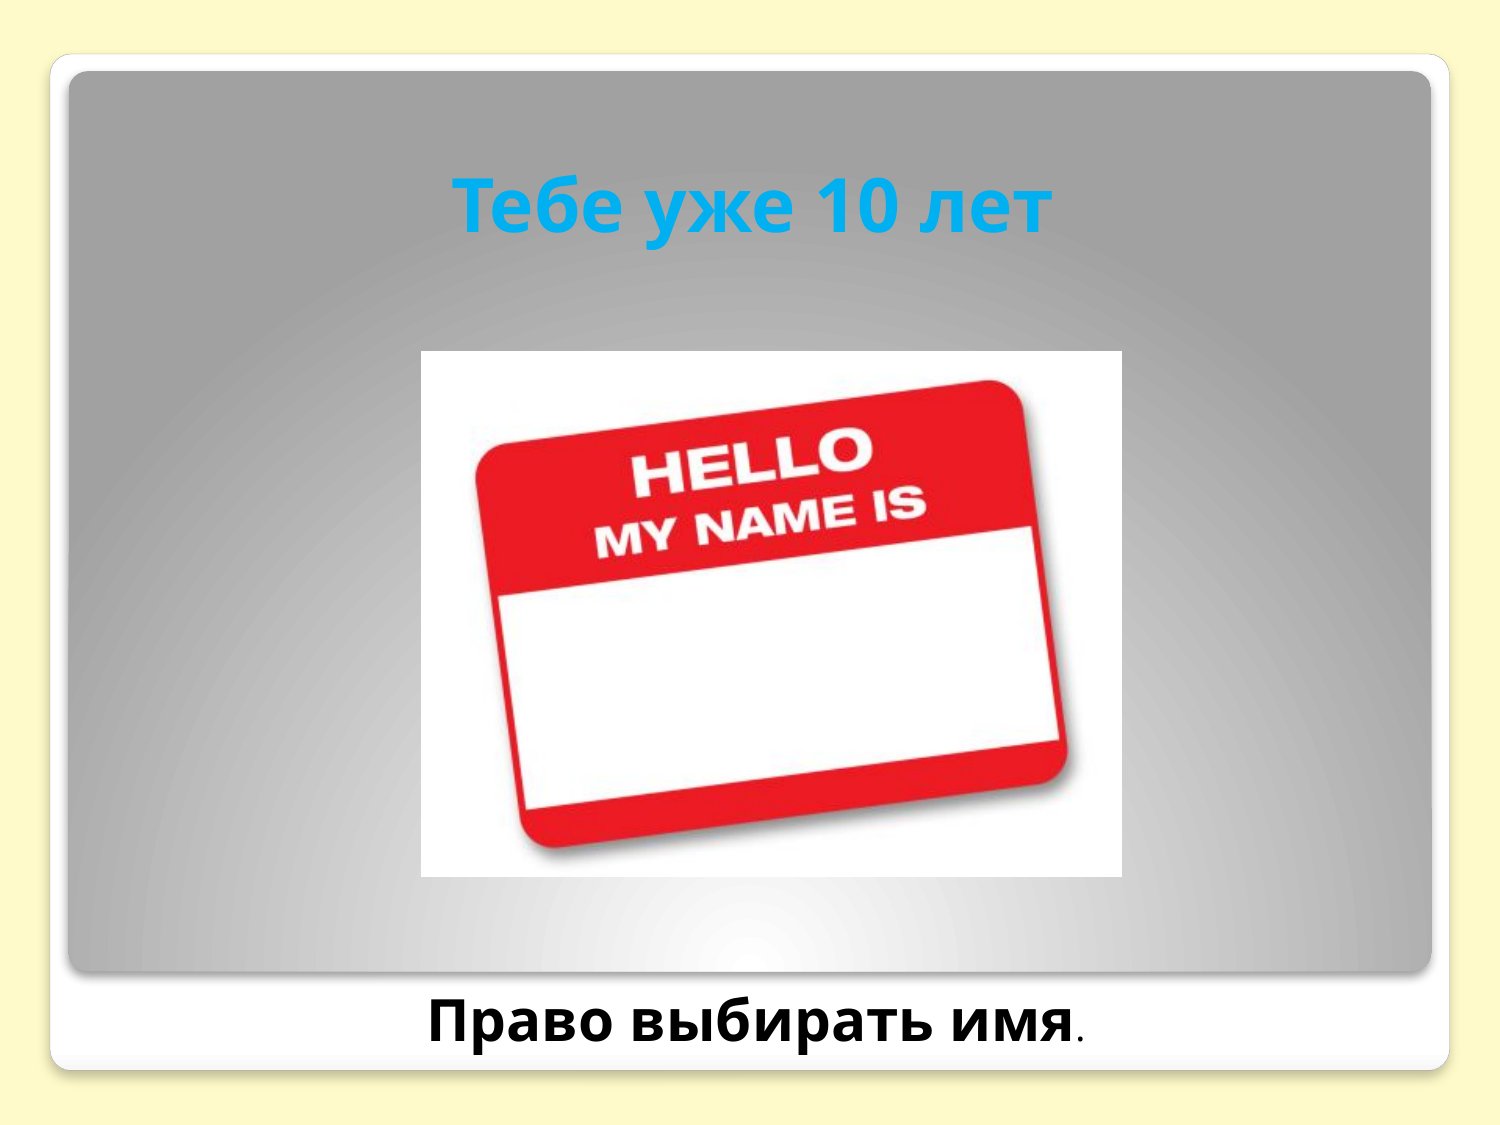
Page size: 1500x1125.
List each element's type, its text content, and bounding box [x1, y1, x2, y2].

text_box Право выбирать имя. [64, 975, 1447, 1061]
title Тебе уже 10 лет [82, 82, 1425, 255]
picture [421, 351, 1123, 877]
